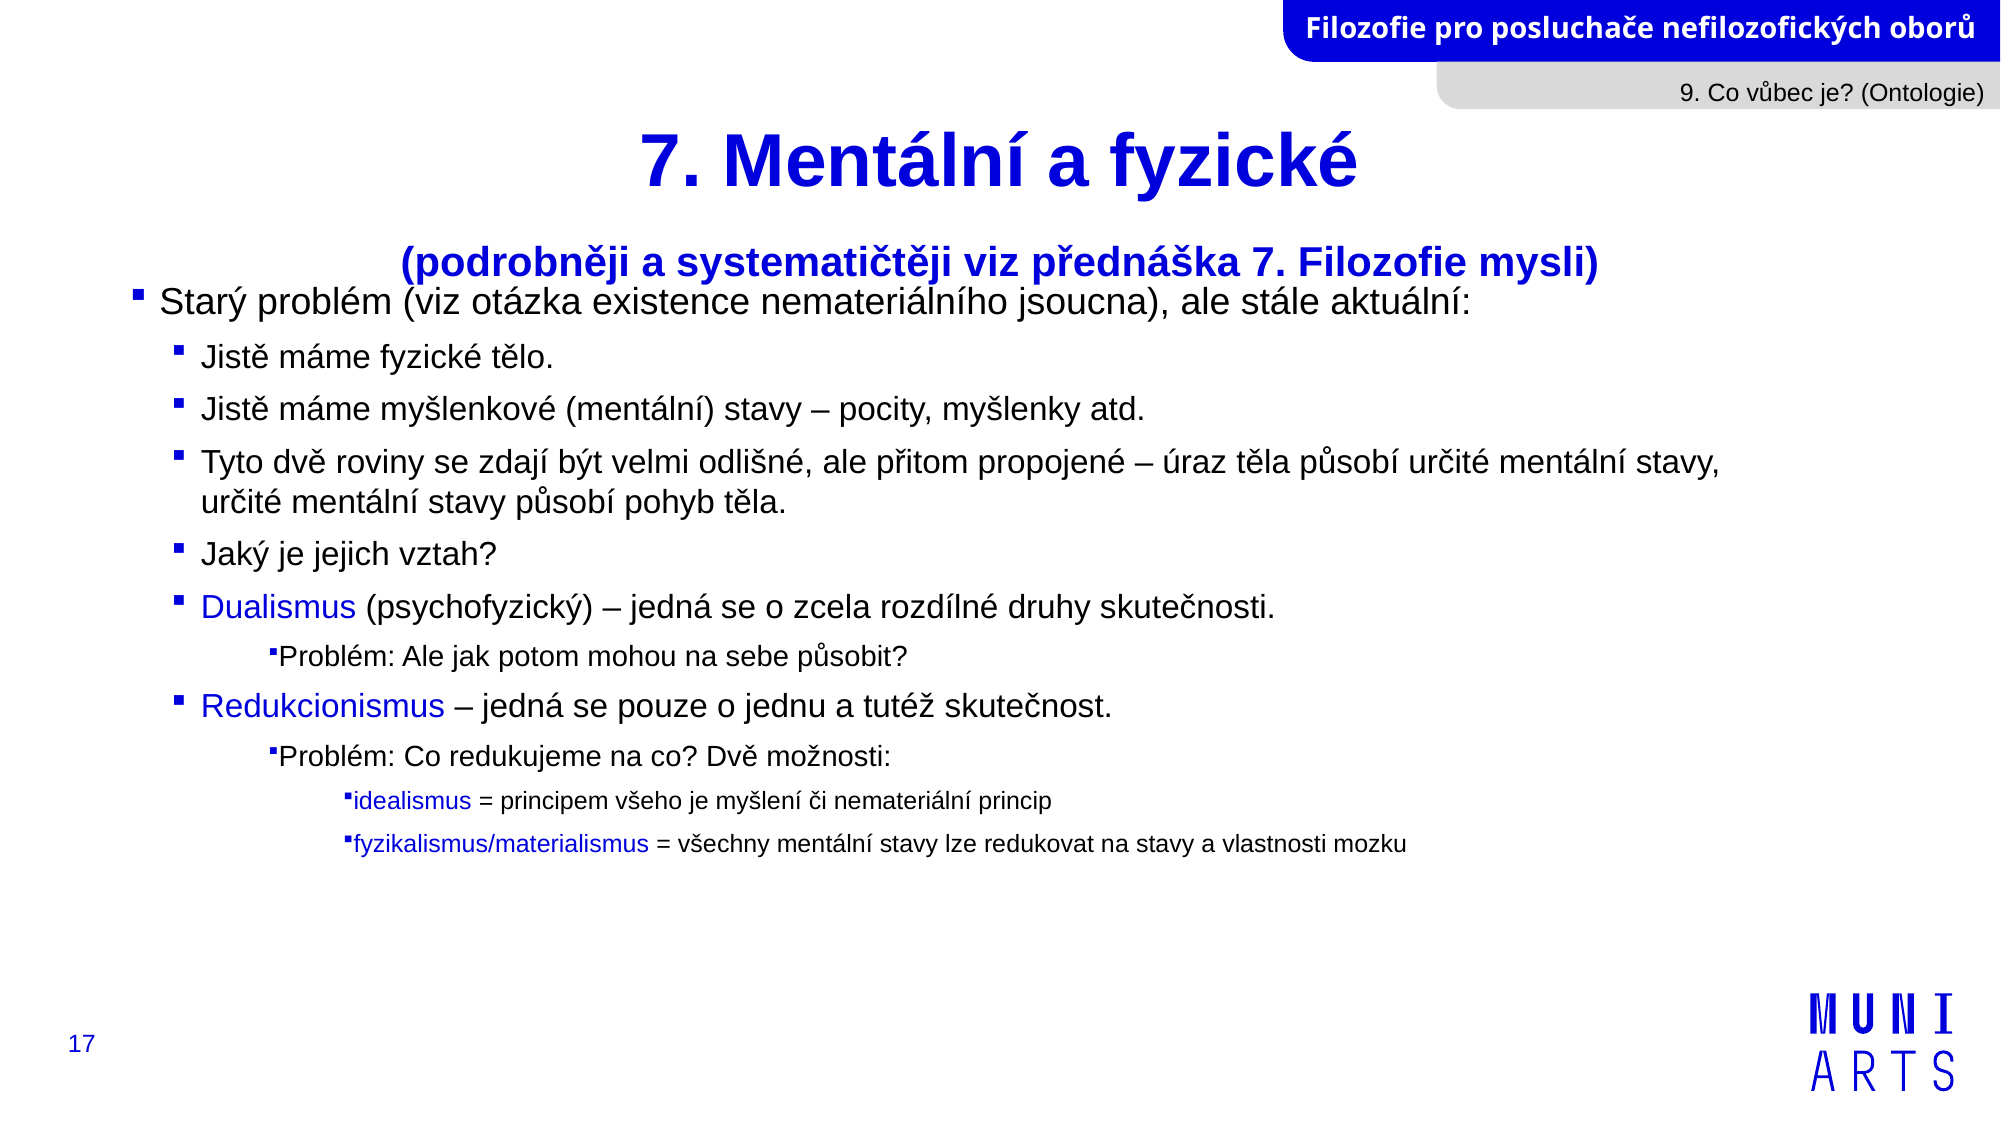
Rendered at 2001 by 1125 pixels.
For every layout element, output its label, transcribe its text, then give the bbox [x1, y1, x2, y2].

text_box 9. Co vůbec je? (Ontologie) [1460, 69, 2000, 114]
title 7. Mentální a fyzické (podrobněji a systematičtěji viz přednáška 7. Filozofie mysli) [261, 118, 1739, 277]
list Starý problém (viz otázka existence nemateriálního jsoucna), ale stále aktuální: Jistě máme fyzické tělo. Jistě máme myšlenkové (mentální) stavy – pocity, myšlenky atd. Tyto dvě roviny se zdají být velmi odlišné, ale přitom propojené – úraz těla působí určité mentální stavy, určité mentální stavy působí pohyb těla. Jaký je jejich vztah? Dualismus (psychofyzický) – jedná se o zcela rozdílné druhy skutečnosti. Problém: Ale jak potom mohou na sebe působit? Redukcionismus – jedná se pouze o jednu a tutéž skutečnost. Problém: Co redukujeme na co? Dvě možnosti: idealismus = principem všeho je myšlení či nemateriální princip fyzikalismus/materialismus = všechny mentální stavy lze redukovat na stavy a vlastnosti mozku [118, 277, 1802, 957]
slide_number 17 [67, 1021, 110, 1063]
